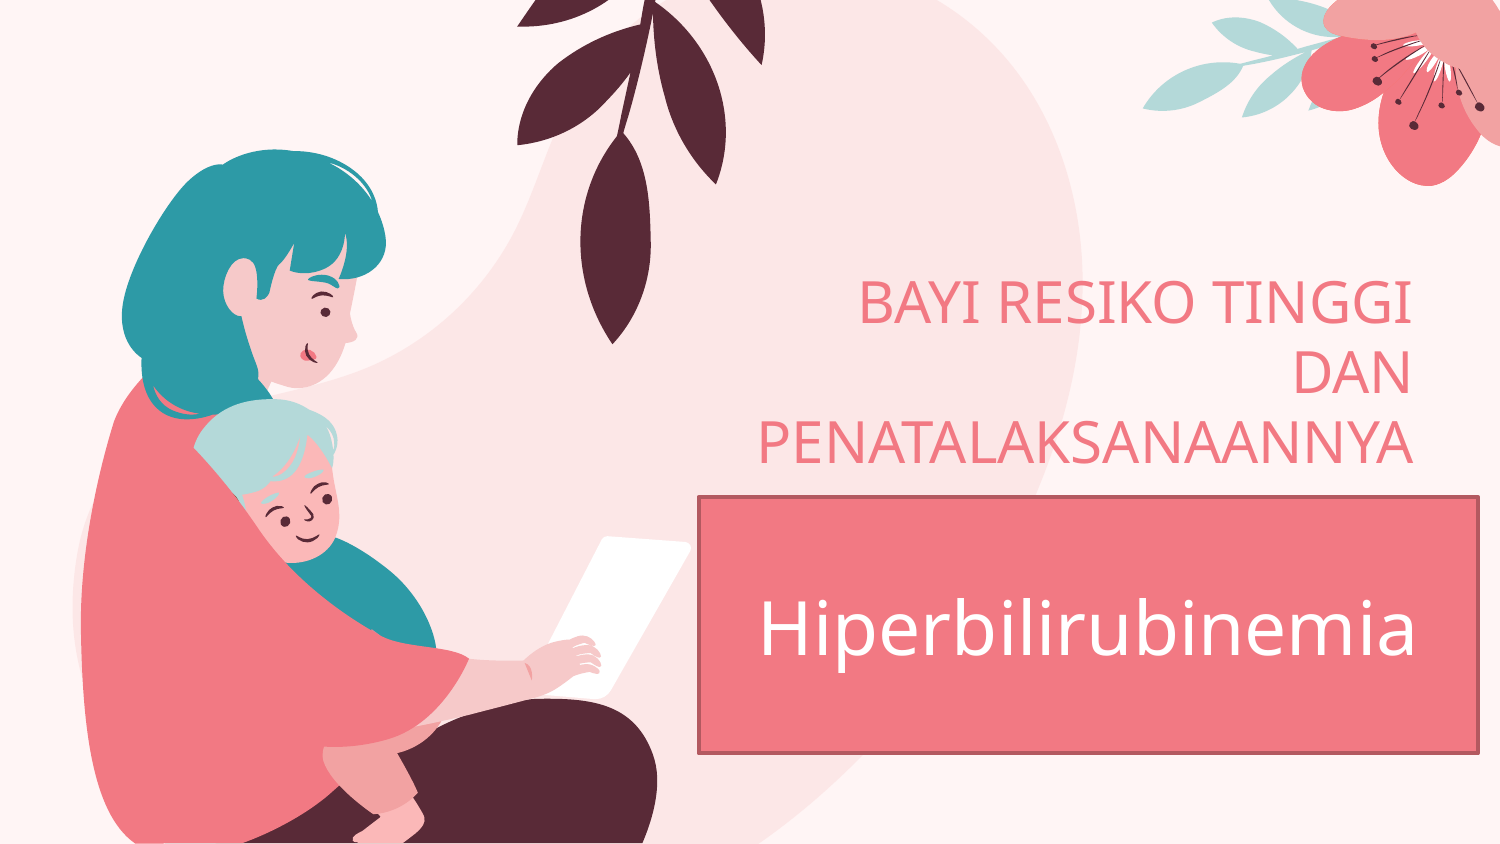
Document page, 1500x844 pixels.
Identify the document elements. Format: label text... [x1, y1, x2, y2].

text_box Hiperbilirubinemia [697, 495, 1480, 755]
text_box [79, 149, 693, 844]
title BAYI RESIKO TINGGI DAN PENATALAKSANAANNYA [704, 250, 1430, 495]
